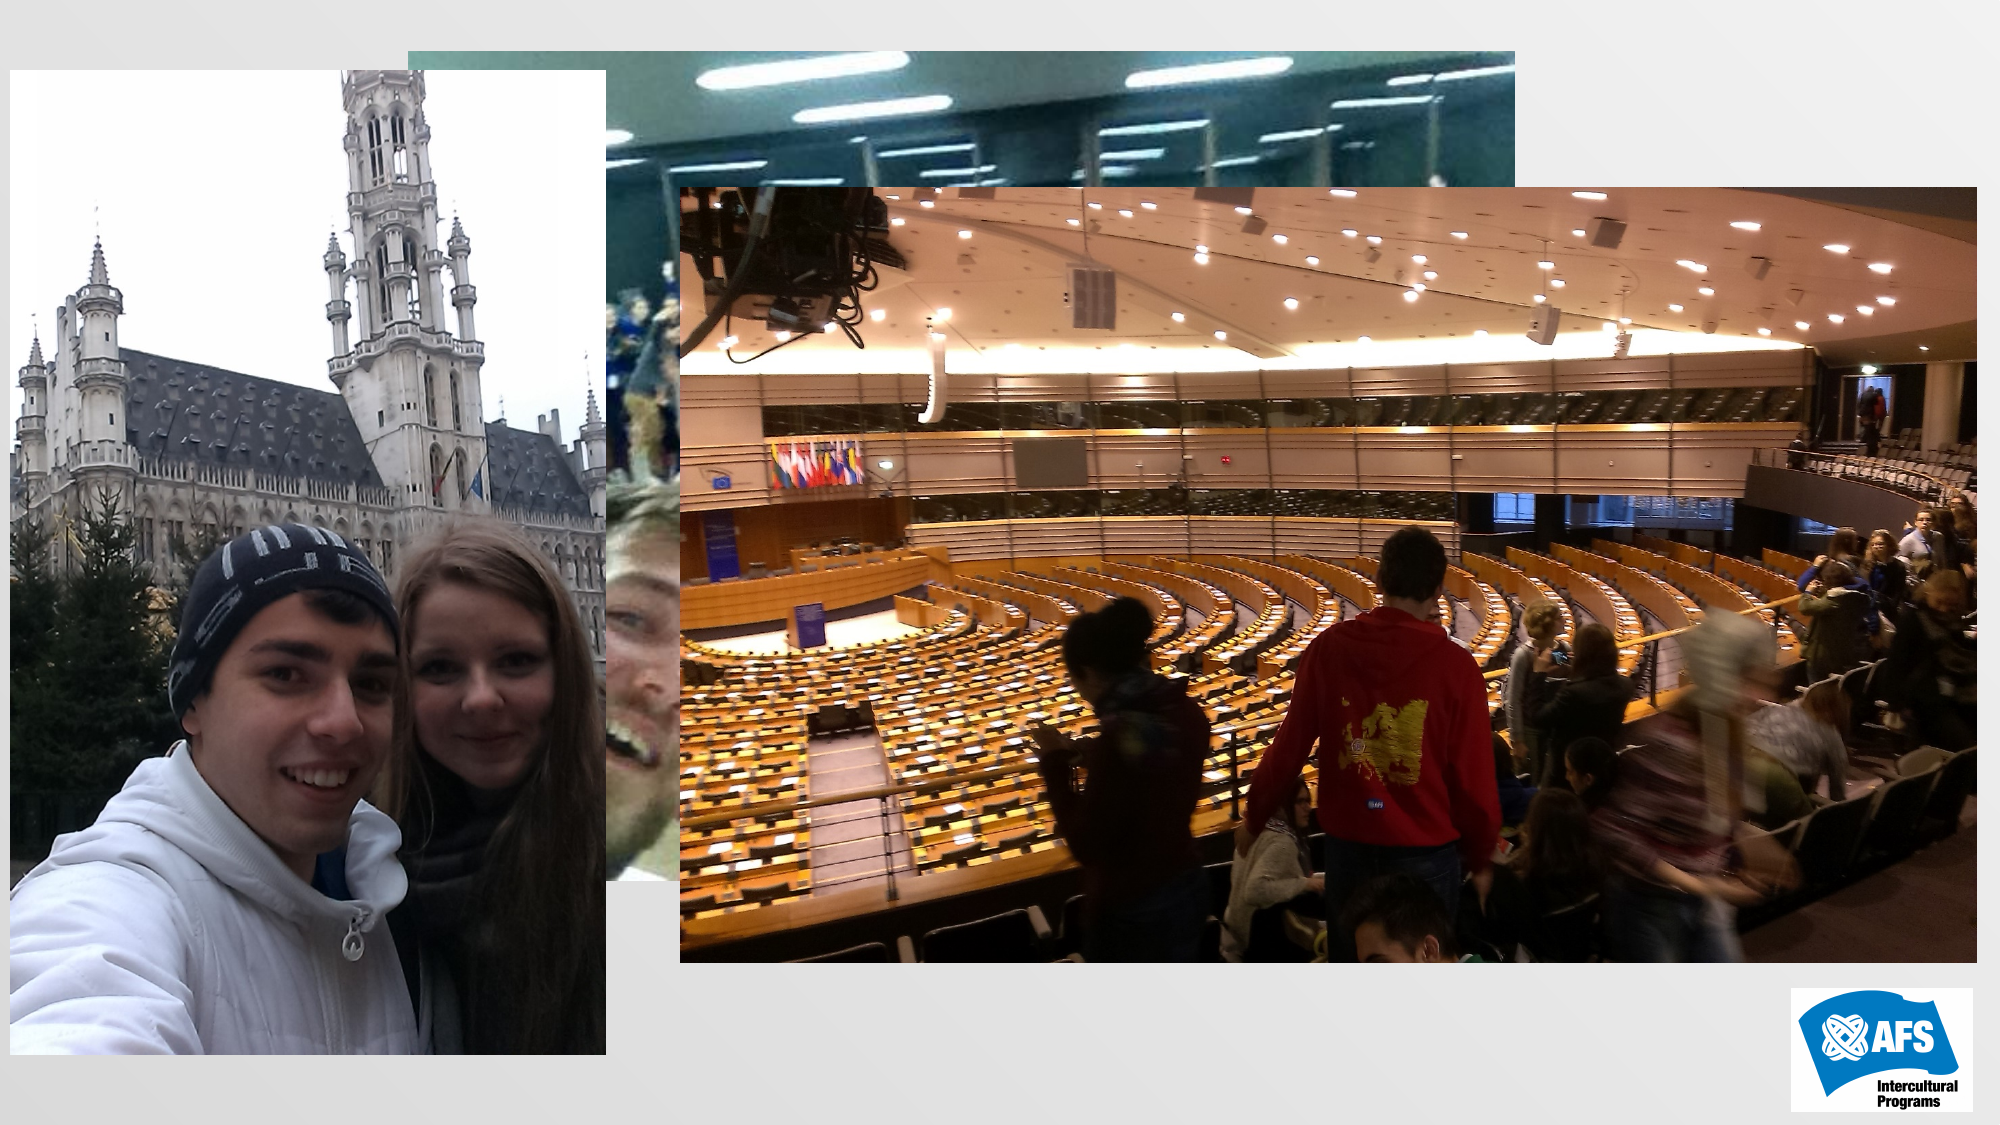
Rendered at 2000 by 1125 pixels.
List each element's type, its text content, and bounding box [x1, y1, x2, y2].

title ECTP [199, 45, 1800, 187]
picture [1791, 988, 1973, 1112]
list European Citizenship Trimester Program Brusel 200+ ľudí Zdieľanie zážitkov, workshopy, obhliadka mesta [606, 881, 1800, 1013]
picture [10, 51, 1977, 1055]
